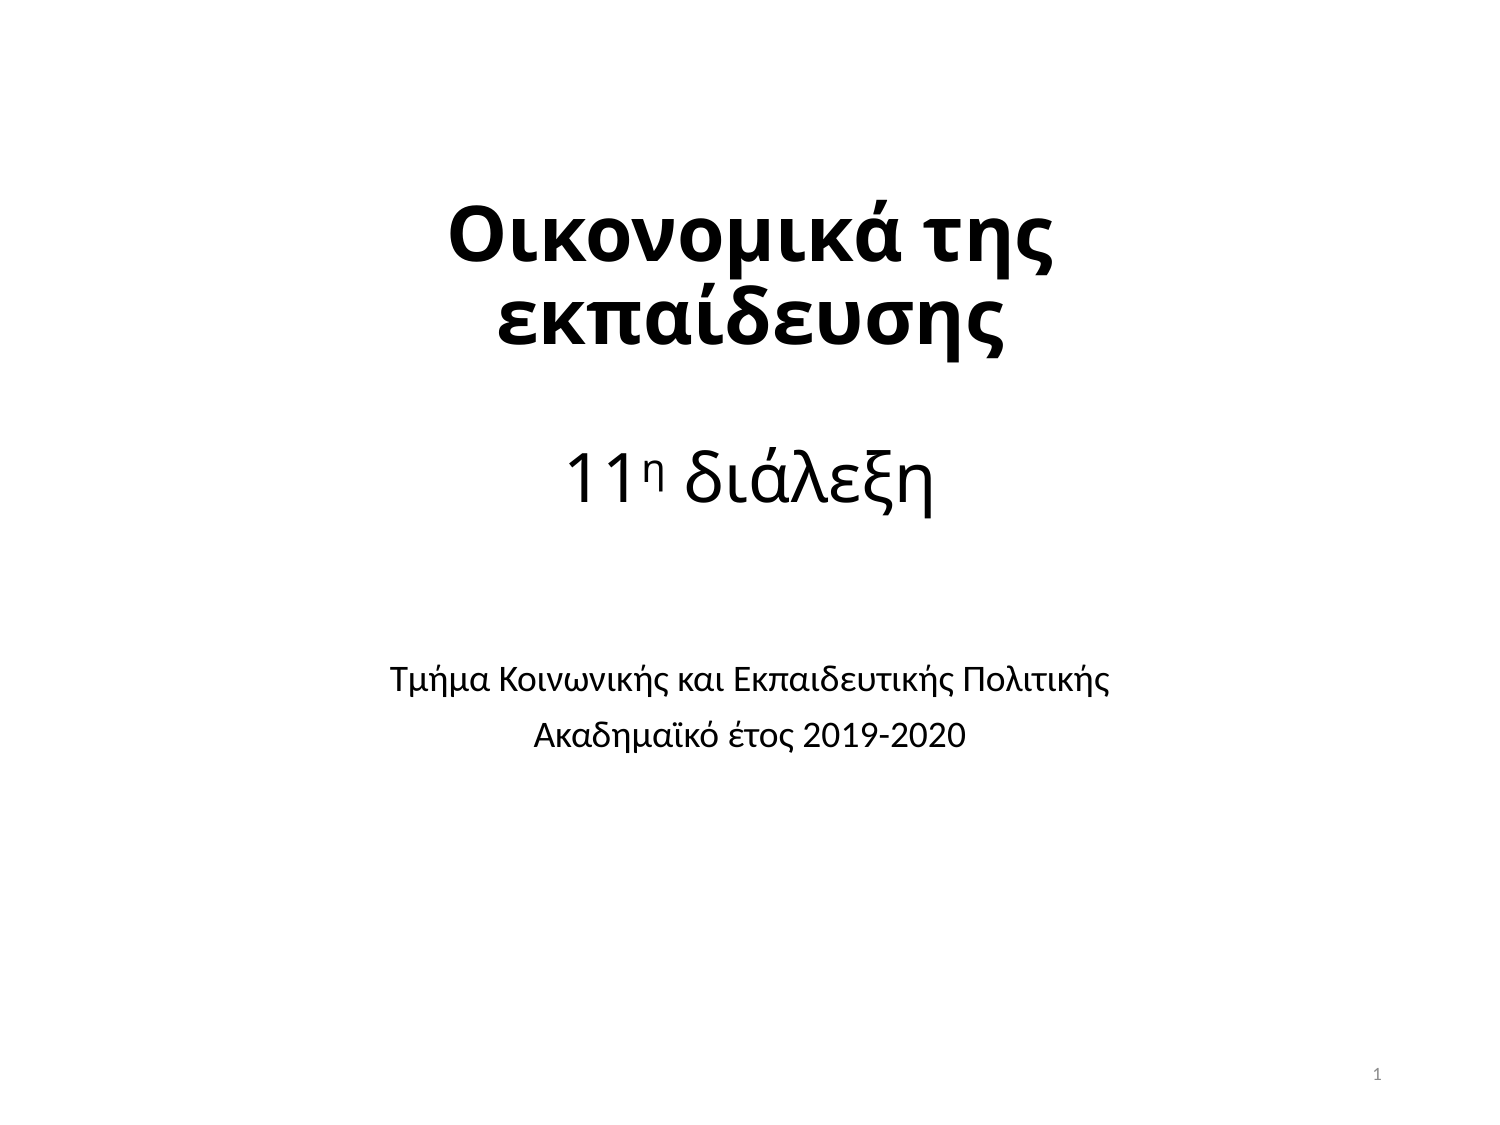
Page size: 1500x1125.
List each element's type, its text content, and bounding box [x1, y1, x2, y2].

slide_number 1 [1059, 1042, 1397, 1103]
title Οικονομικά της εκπαίδευσης 11η διάλεξη [187, 184, 1313, 525]
subtitle Τμήμα Κοινωνικής και Εκπαιδευτικής Πολιτικής Ακαδημαϊκό έτος 2019-2020 [187, 590, 1313, 863]
